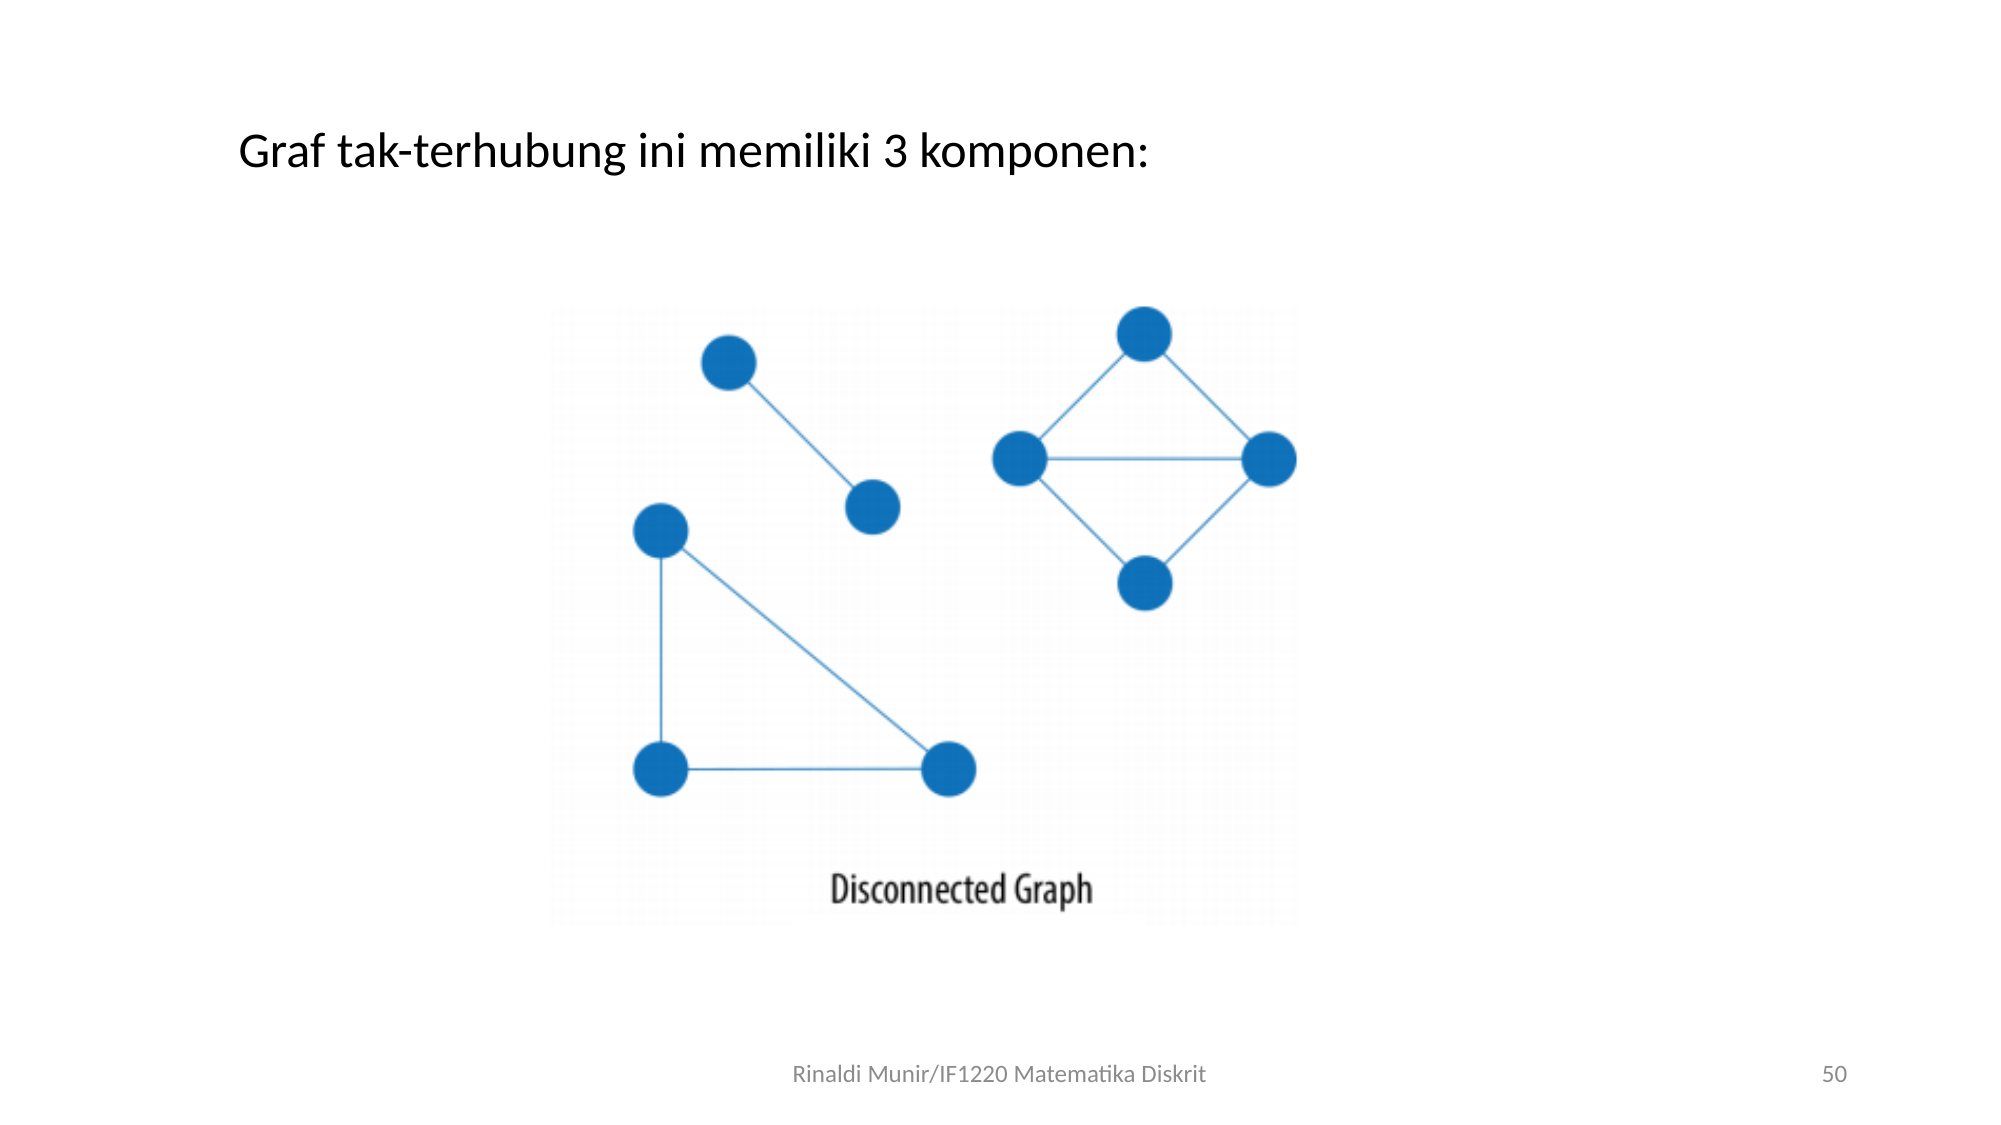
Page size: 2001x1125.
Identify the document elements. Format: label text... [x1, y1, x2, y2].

footer Rinaldi Munir/IF1220 Matematika Diskrit [662, 1042, 1338, 1103]
text_box Graf tak-terhubung ini memiliki 3 komponen: [223, 109, 1166, 185]
picture [551, 244, 1314, 929]
slide_number 50 [1412, 1042, 1863, 1103]
